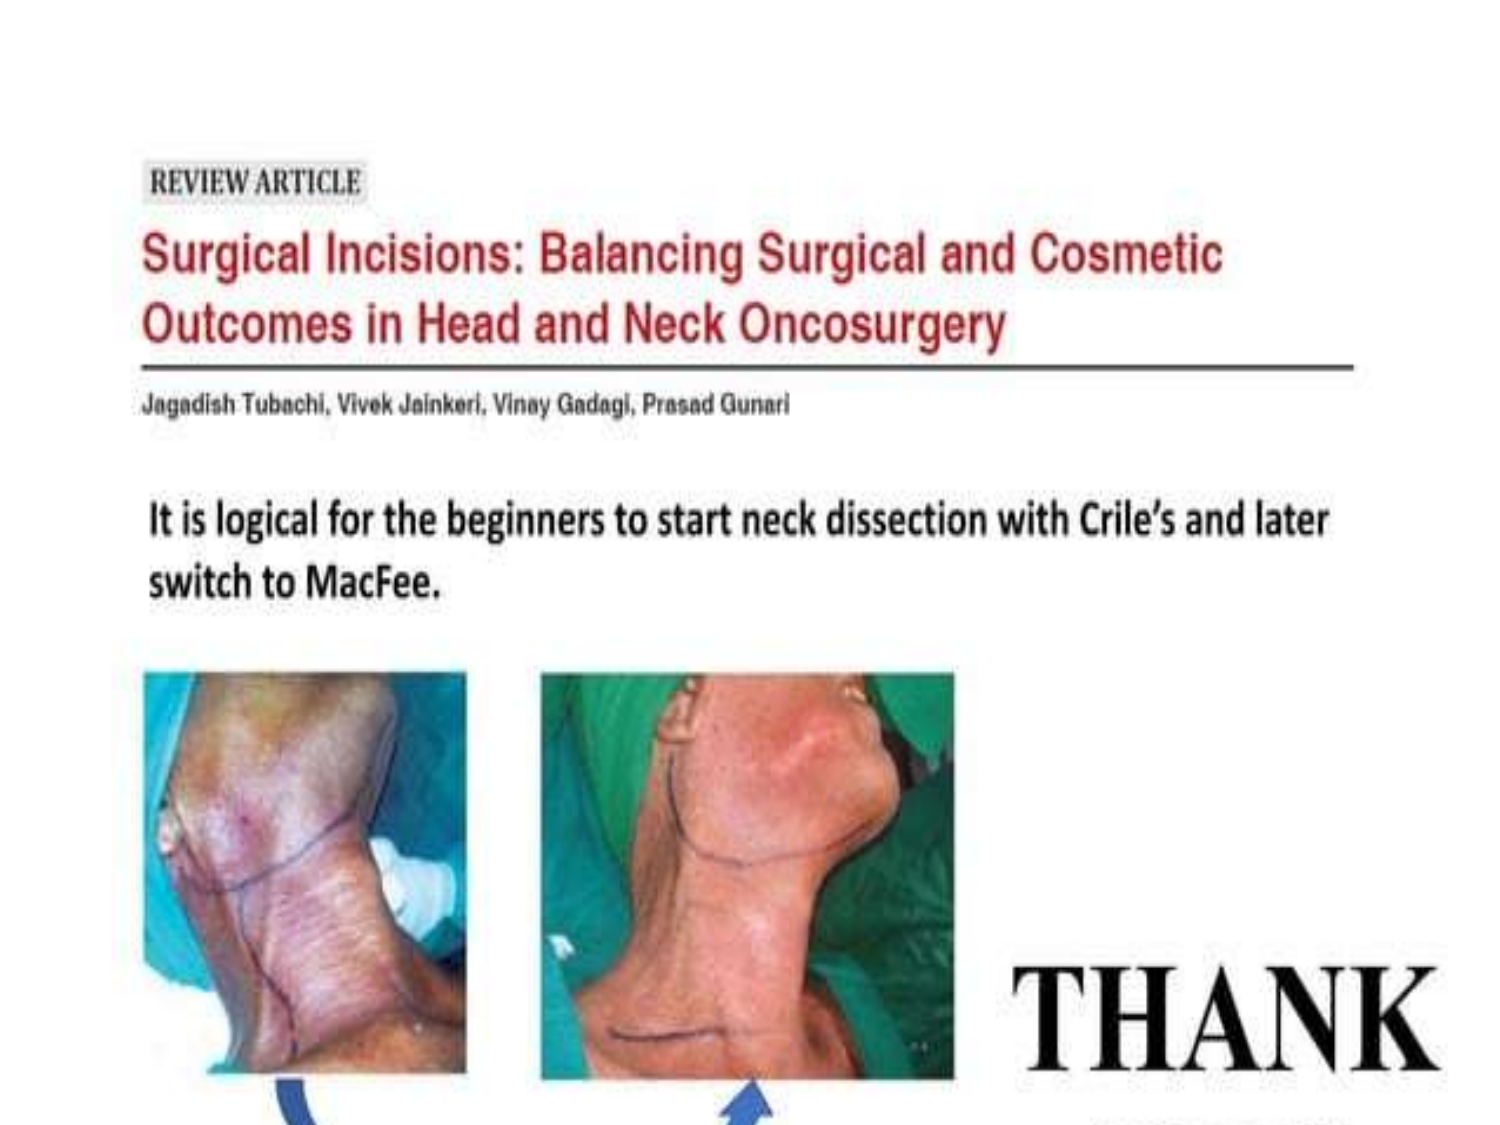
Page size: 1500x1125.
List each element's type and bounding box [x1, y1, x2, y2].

picture [0, 139, 1500, 1125]
